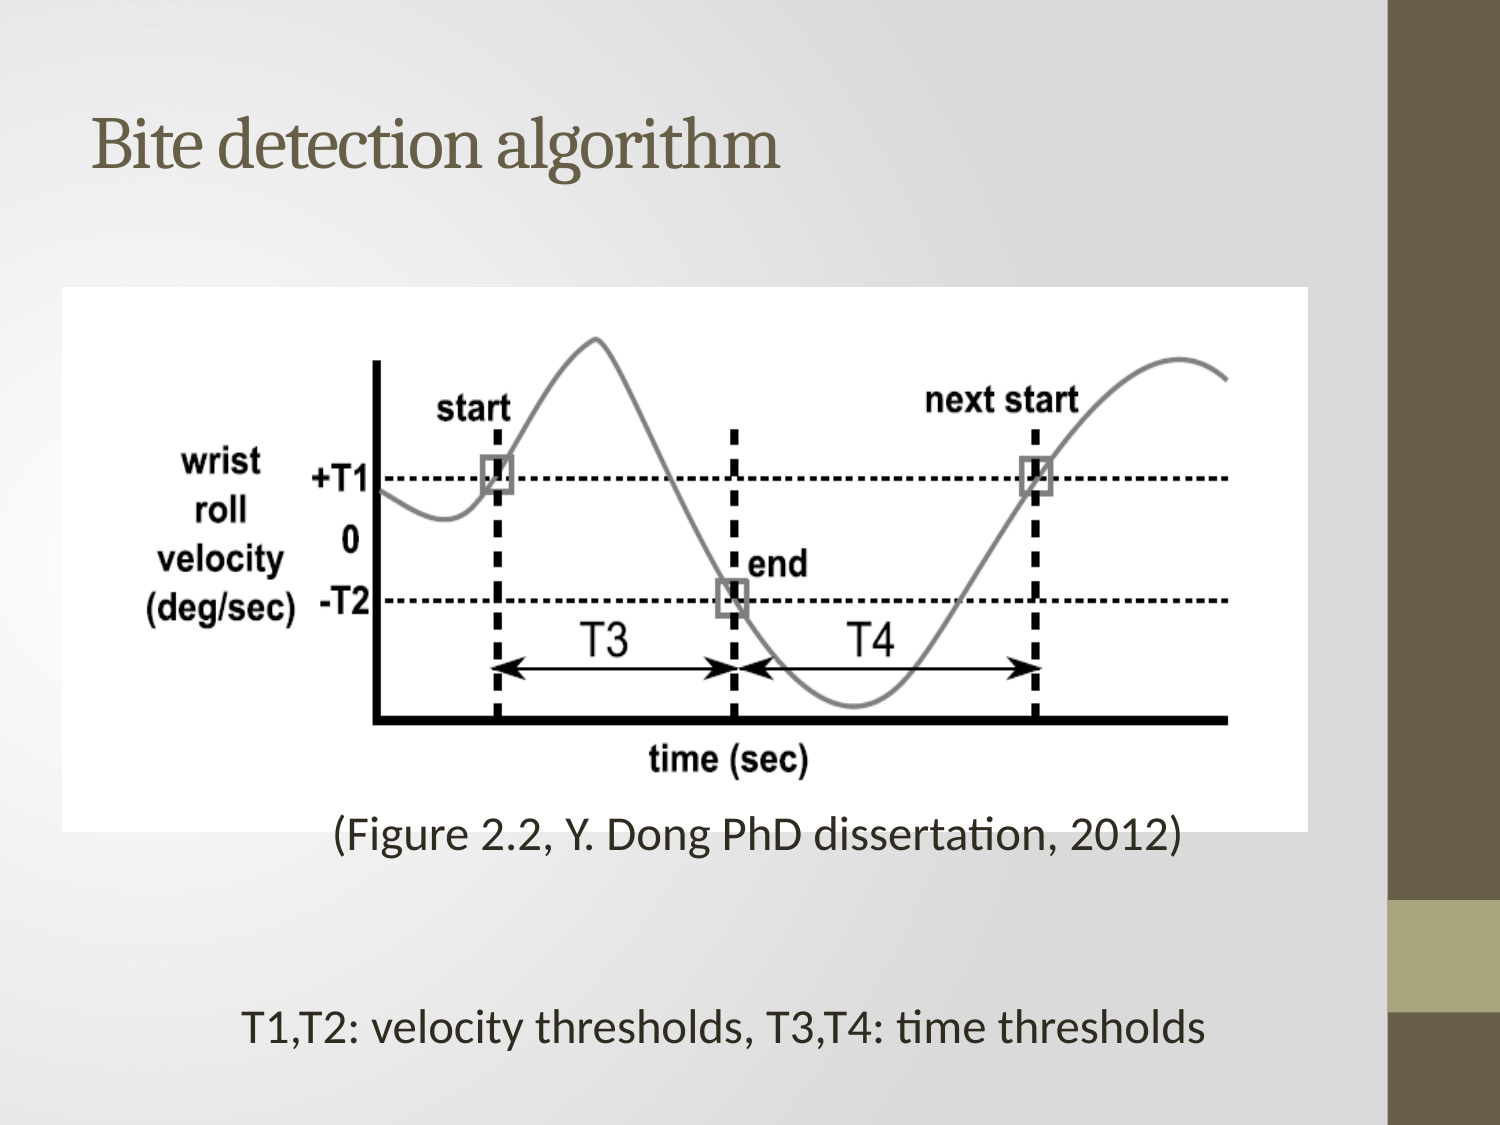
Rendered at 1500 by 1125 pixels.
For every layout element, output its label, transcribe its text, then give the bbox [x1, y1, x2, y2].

picture [61, 287, 1309, 833]
list T1,T2: velocity thresholds, T3,T4: time thresholds [62, 987, 1313, 1063]
title Bite detection algorithm [75, 45, 1325, 233]
text_box (Figure 2.2, Y. Dong PhD dissertation, 2012) [125, 794, 1375, 869]
